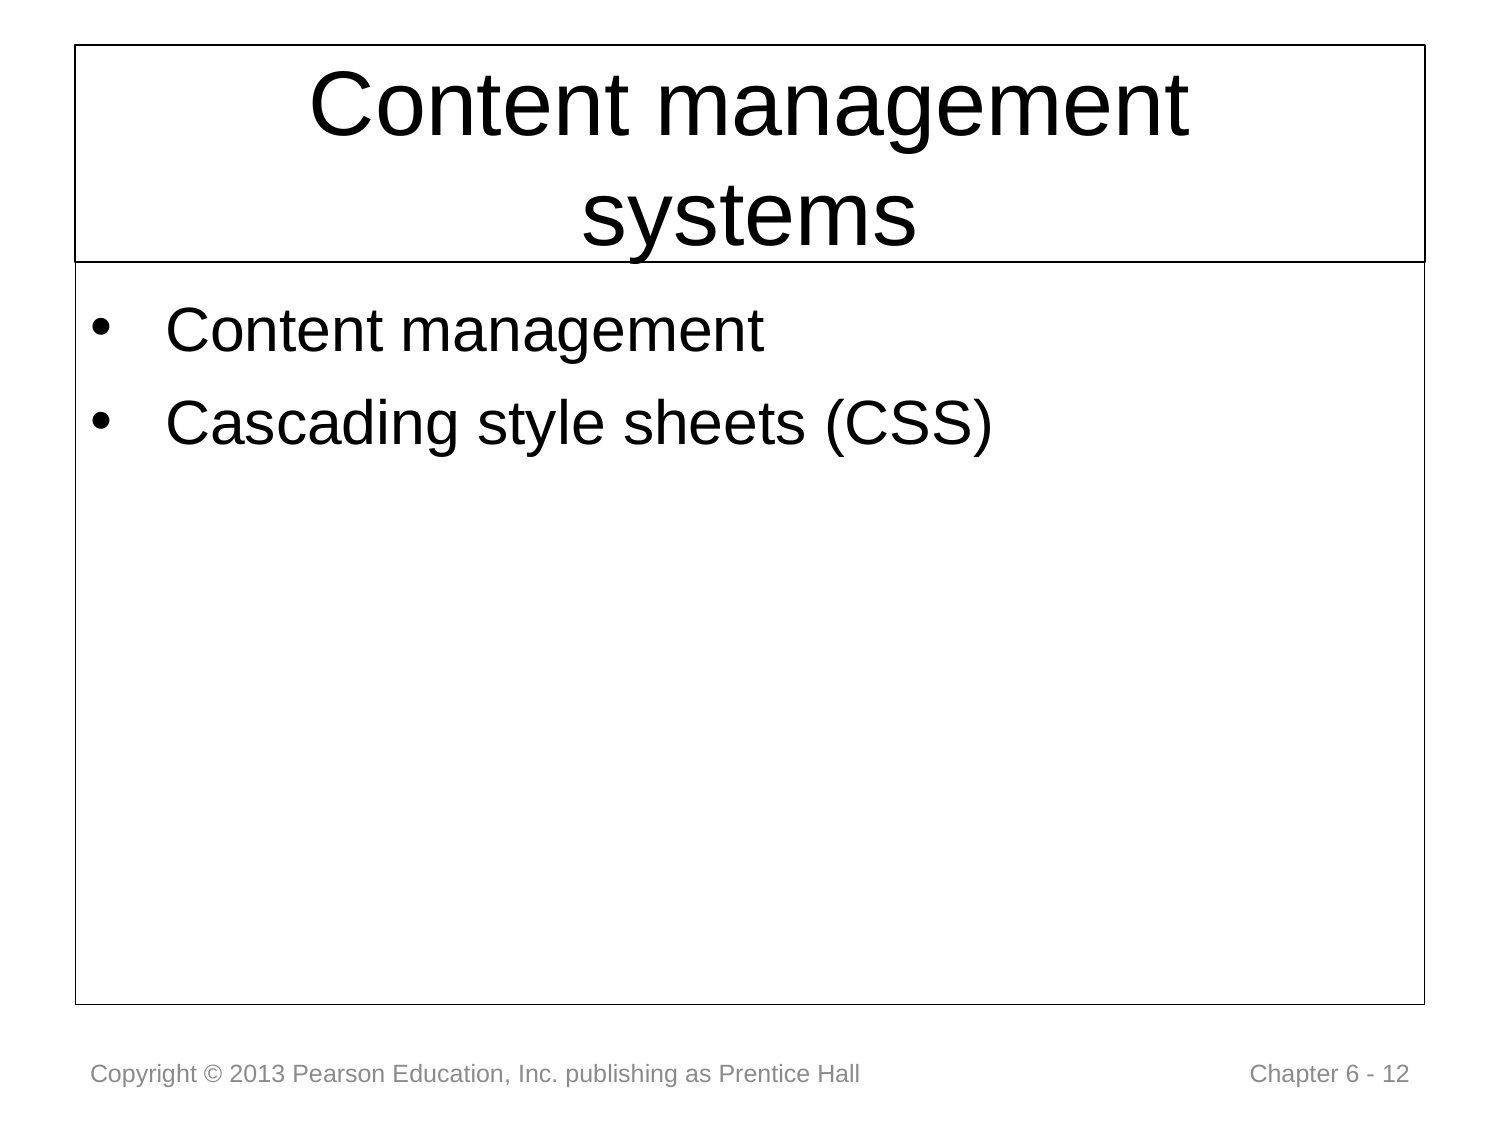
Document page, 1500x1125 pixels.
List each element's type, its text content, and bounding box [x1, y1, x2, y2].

slide_number Copyright © 2013 Pearson Education, Inc. publishing as Prentice Hall [75, 1042, 900, 1103]
slide_number Chapter 6 - 12 [1074, 1042, 1425, 1103]
list Content management Cascading style sheets (CSS) [75, 265, 1425, 1005]
text_box [73, 43, 1427, 265]
